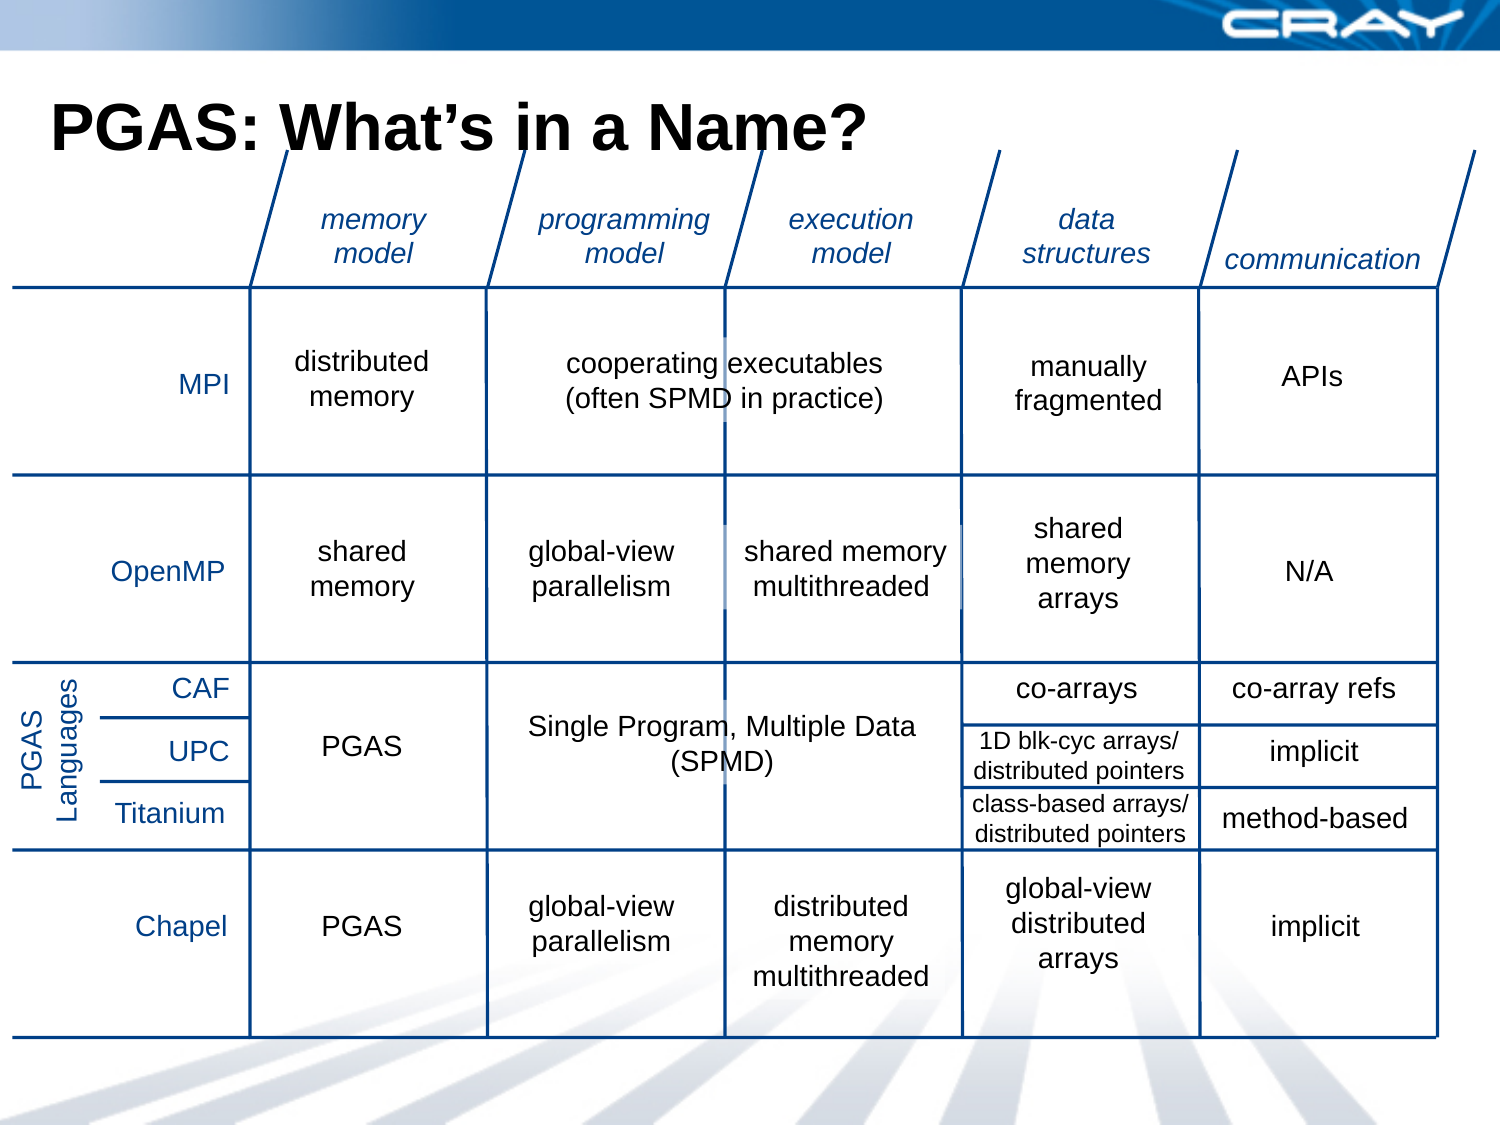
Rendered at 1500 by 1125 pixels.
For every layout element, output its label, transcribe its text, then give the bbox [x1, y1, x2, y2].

text_box OpenMP [95, 545, 241, 595]
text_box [503, 337, 978, 1002]
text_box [269, 334, 454, 620]
text_box Chapel [120, 899, 243, 950]
text_box CAF [156, 663, 245, 712]
text_box Titanium [99, 787, 241, 837]
text_box memory model [305, 192, 442, 278]
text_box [980, 339, 993, 998]
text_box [998, 149, 1476, 1038]
text_box MPI [163, 357, 246, 408]
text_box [485, 149, 997, 1038]
title PGAS: What’s in a Name? [34, 76, 1464, 162]
text_box PGAS [306, 720, 418, 770]
text_box UPC [153, 724, 245, 775]
picture [0, 0, 1500, 1125]
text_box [957, 662, 975, 855]
text_box PGAS Languages [12, 678, 83, 824]
text_box PGAS [306, 899, 418, 950]
